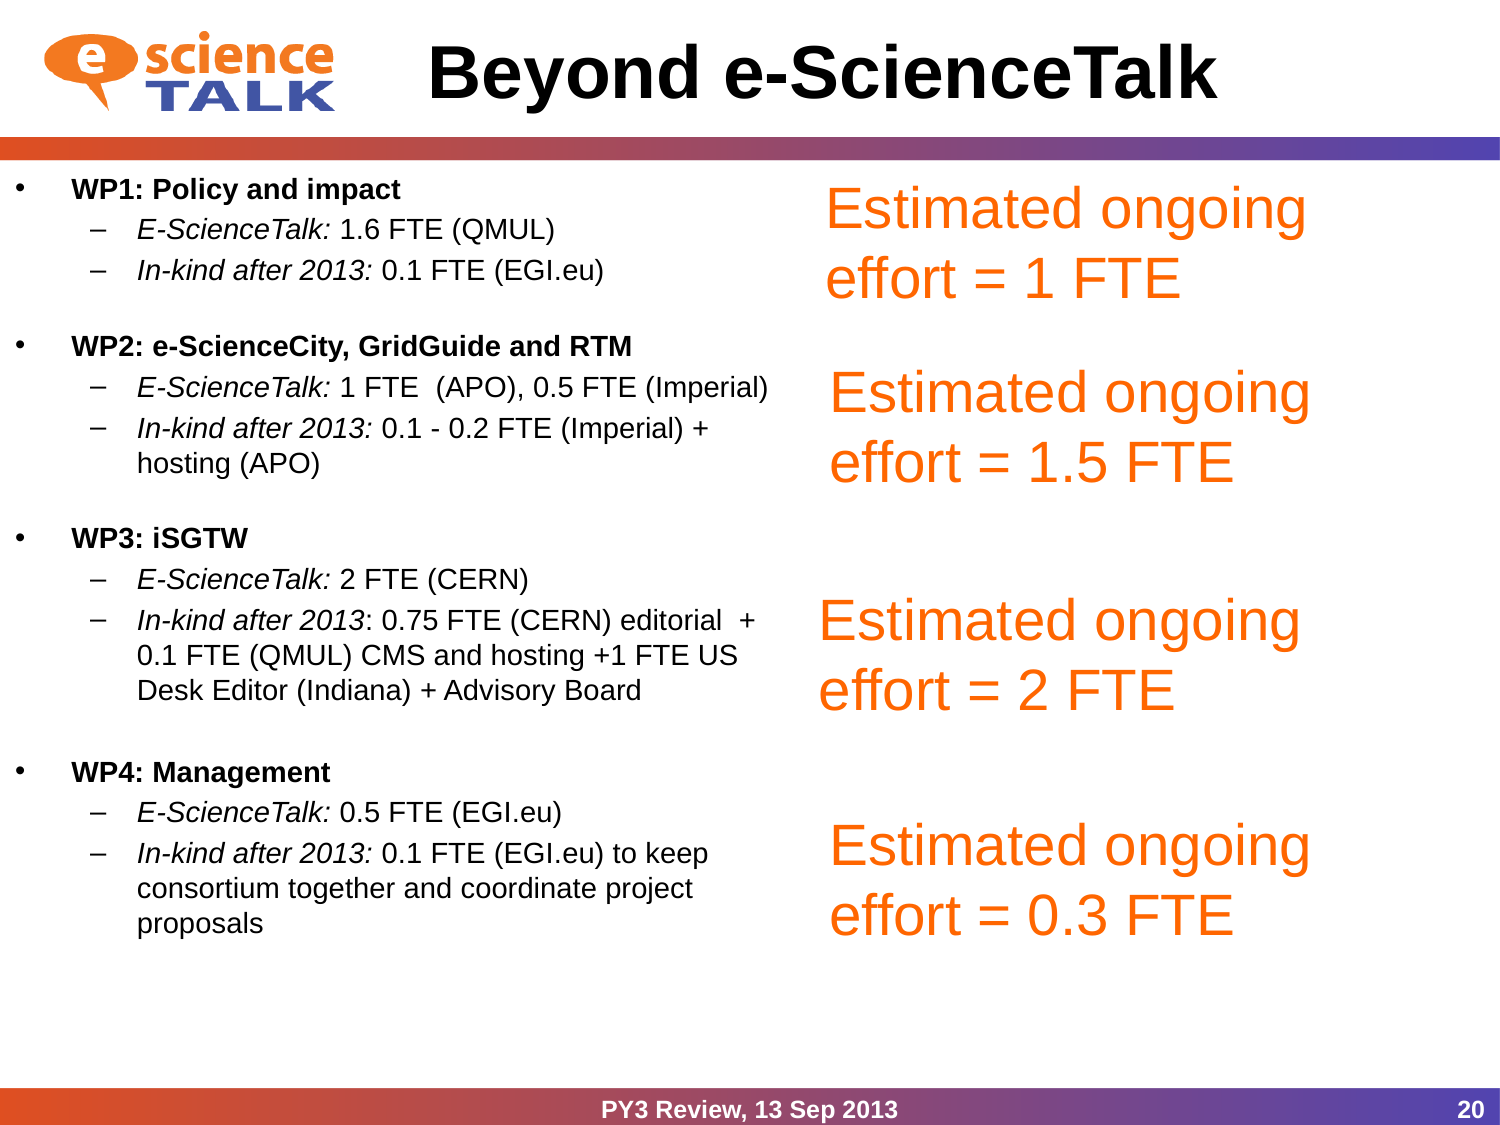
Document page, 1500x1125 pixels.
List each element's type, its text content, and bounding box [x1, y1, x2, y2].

title Beyond e-ScienceTalk [147, 0, 1498, 138]
text_box Estimated ongoing effort = 1 FTE [810, 162, 1361, 318]
slide_number 20 [1149, 1085, 1500, 1125]
picture [0, 0, 1500, 1125]
text_box Estimated ongoing effort = 2 FTE [804, 574, 1355, 730]
text_box Estimated ongoing effort = 0.3 FTE [814, 799, 1365, 955]
list WP1: Policy and impact E-ScienceTalk: 1.6 FTE (QMUL) In-kind after 2013: 0.1 FTE (EGI.eu) WP2: e-ScienceCity, GridGuide and RTM E-ScienceTalk: 1 FTE (APO), 0.5 FTE (Imperial) In-kind after 2013: 0.1 - 0.2 FTE (Imperial) + hosting (APO) WP3: iSGTW E-ScienceTalk: 2 FTE (CERN) In-kind after 2013: 0.75 FTE (CERN) editorial + 0.1 FTE (QMUL) CMS and hosting +1 FTE US Desk Editor (Indiana) + Advisory Board WP4: Management E-ScienceTalk: 0.5 FTE (EGI.eu) In-kind after 2013: 0.1 FTE (EGI.eu) to keep consortium together and coordinate project proposals [0, 162, 788, 888]
text_box Estimated ongoing effort = 1.5 FTE [814, 346, 1365, 501]
footer PY3 Review, 13 Sep 2013 [512, 1085, 988, 1125]
